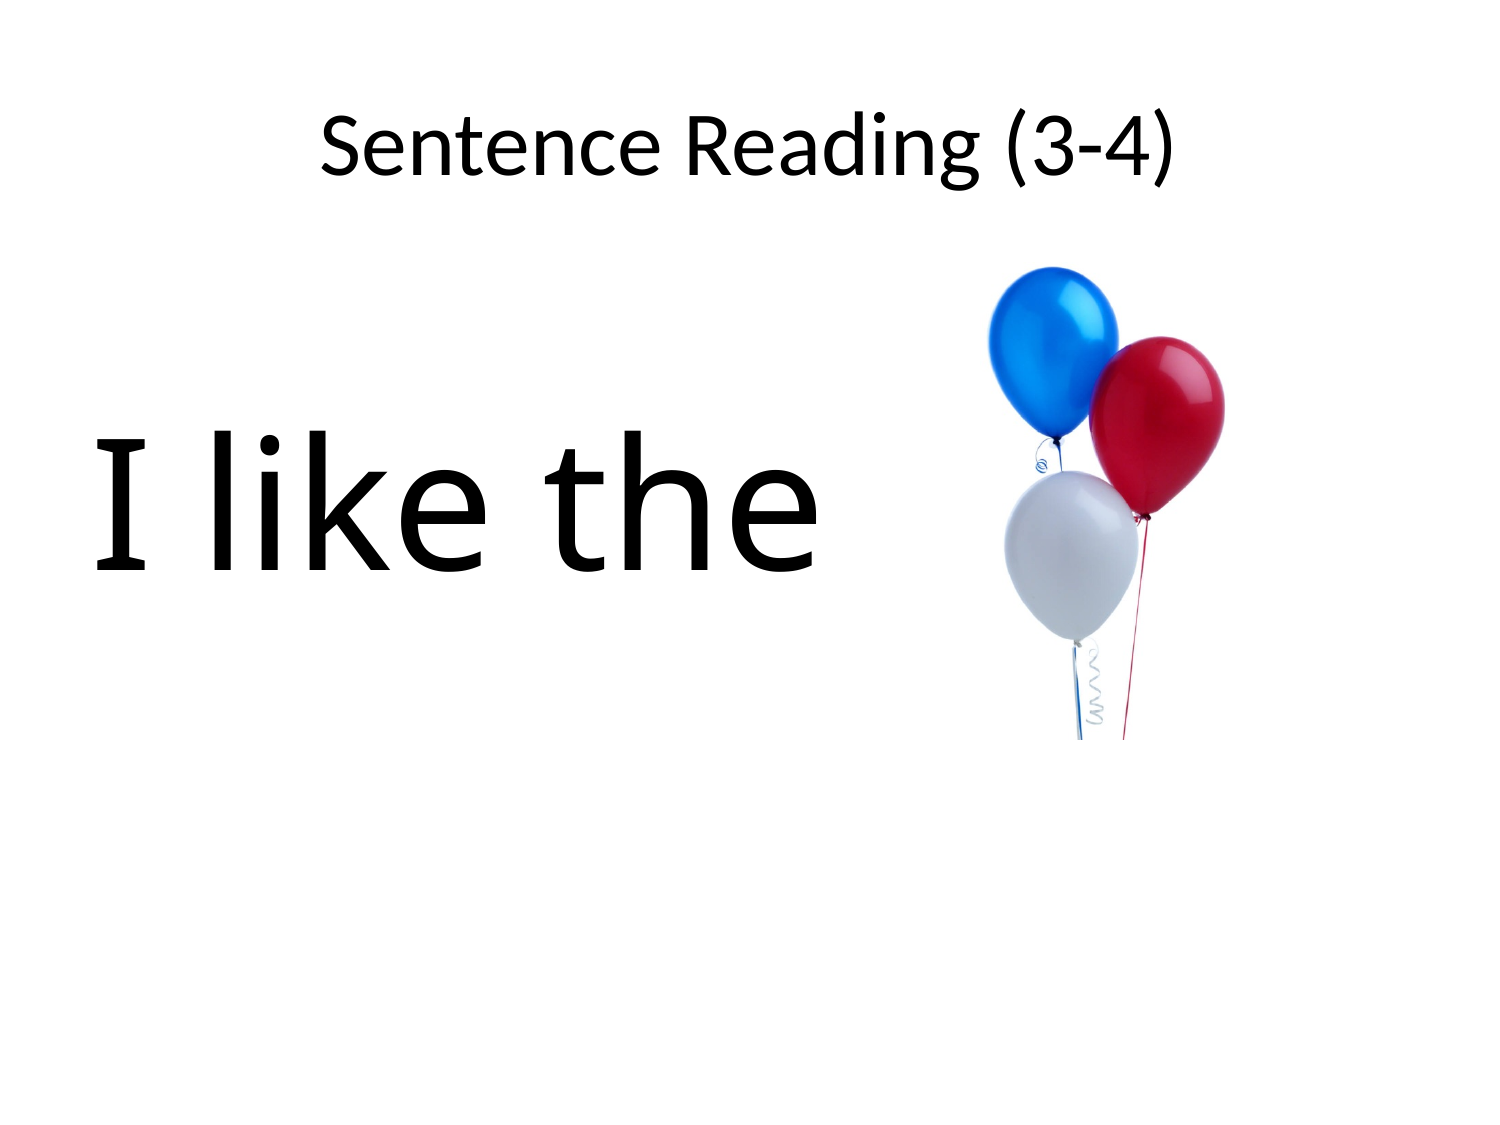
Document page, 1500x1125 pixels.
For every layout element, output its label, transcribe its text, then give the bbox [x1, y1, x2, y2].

title Sentence Reading (3-4) [75, 45, 1425, 233]
picture [979, 262, 1229, 740]
list I like the . [75, 262, 1425, 1005]
